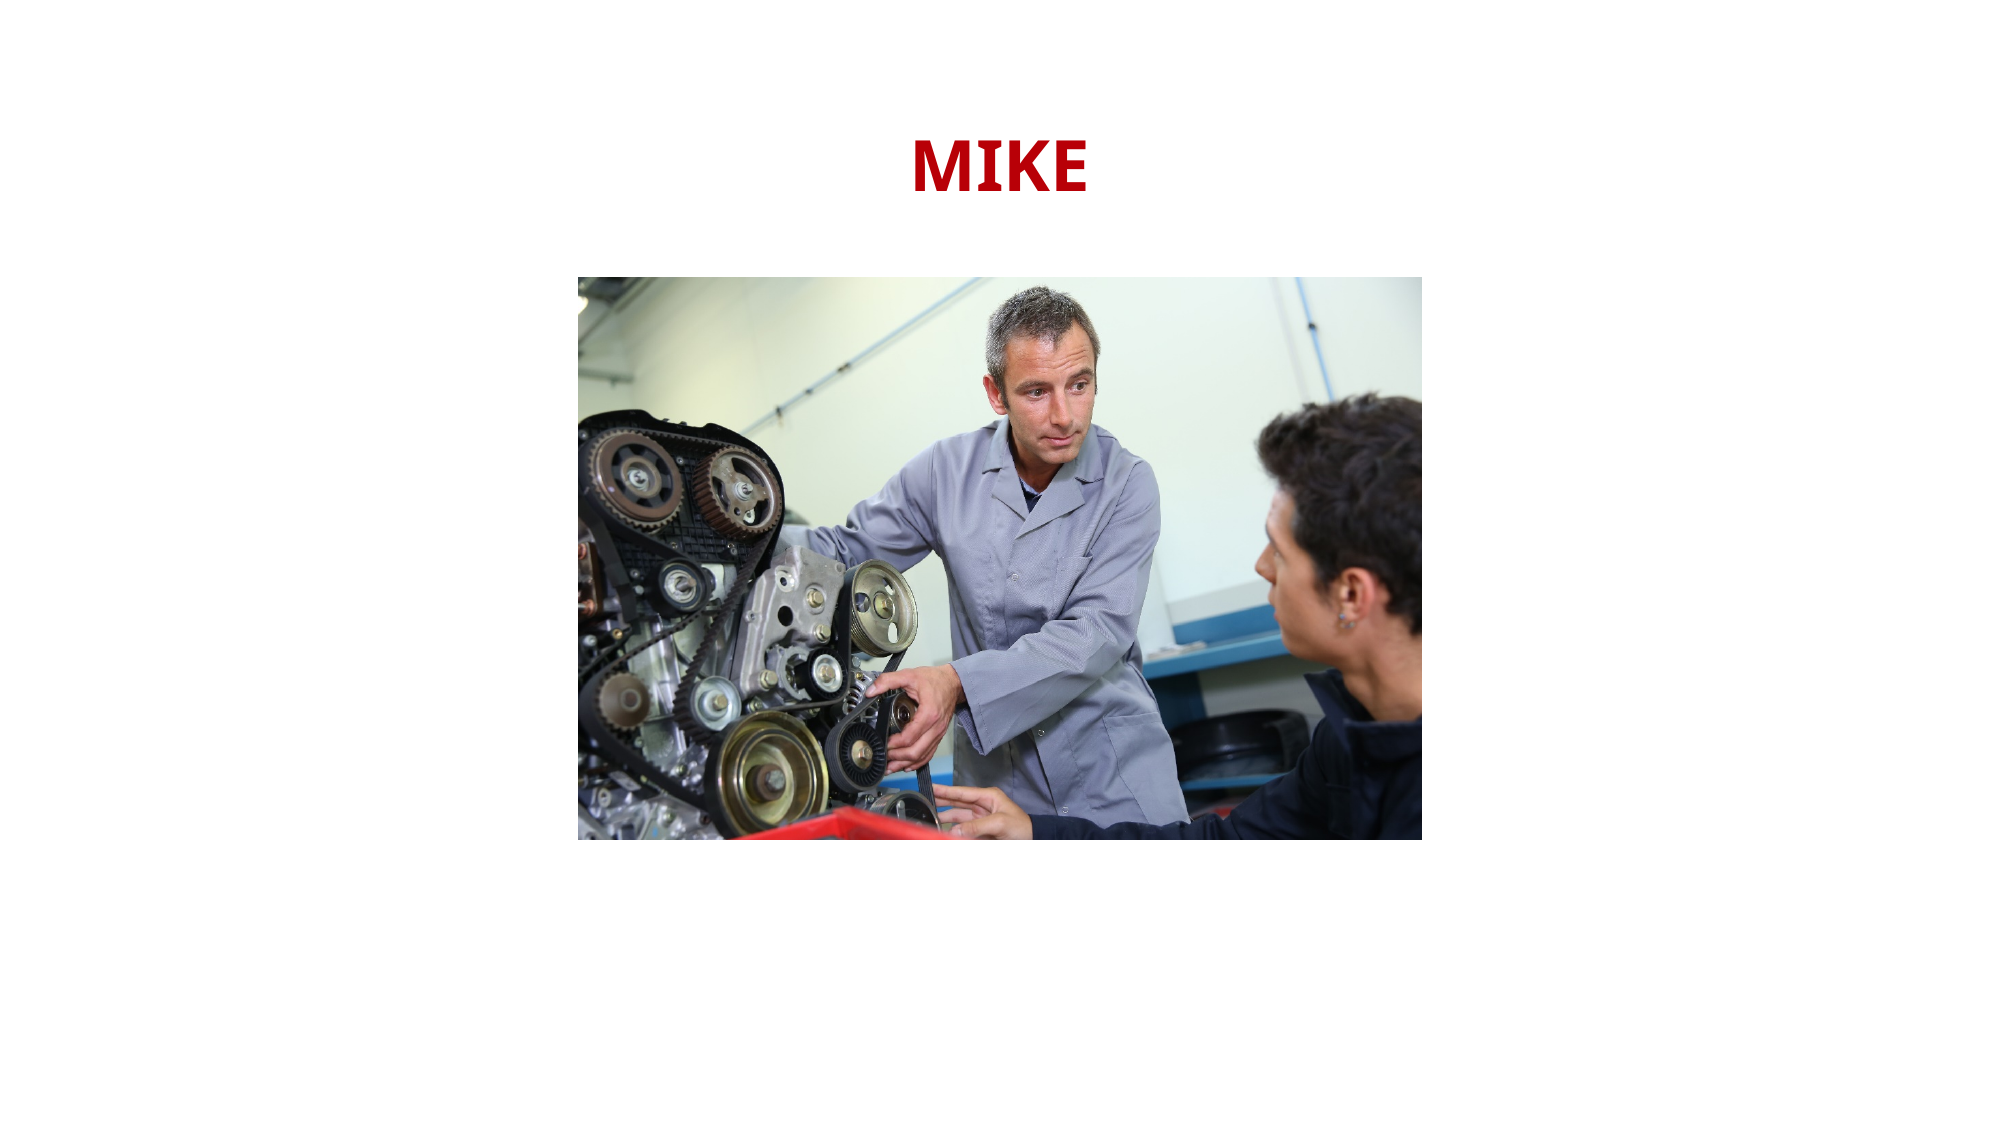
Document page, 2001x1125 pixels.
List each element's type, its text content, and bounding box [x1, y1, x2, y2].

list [578, 277, 1422, 840]
title MIKE [137, 59, 1863, 278]
